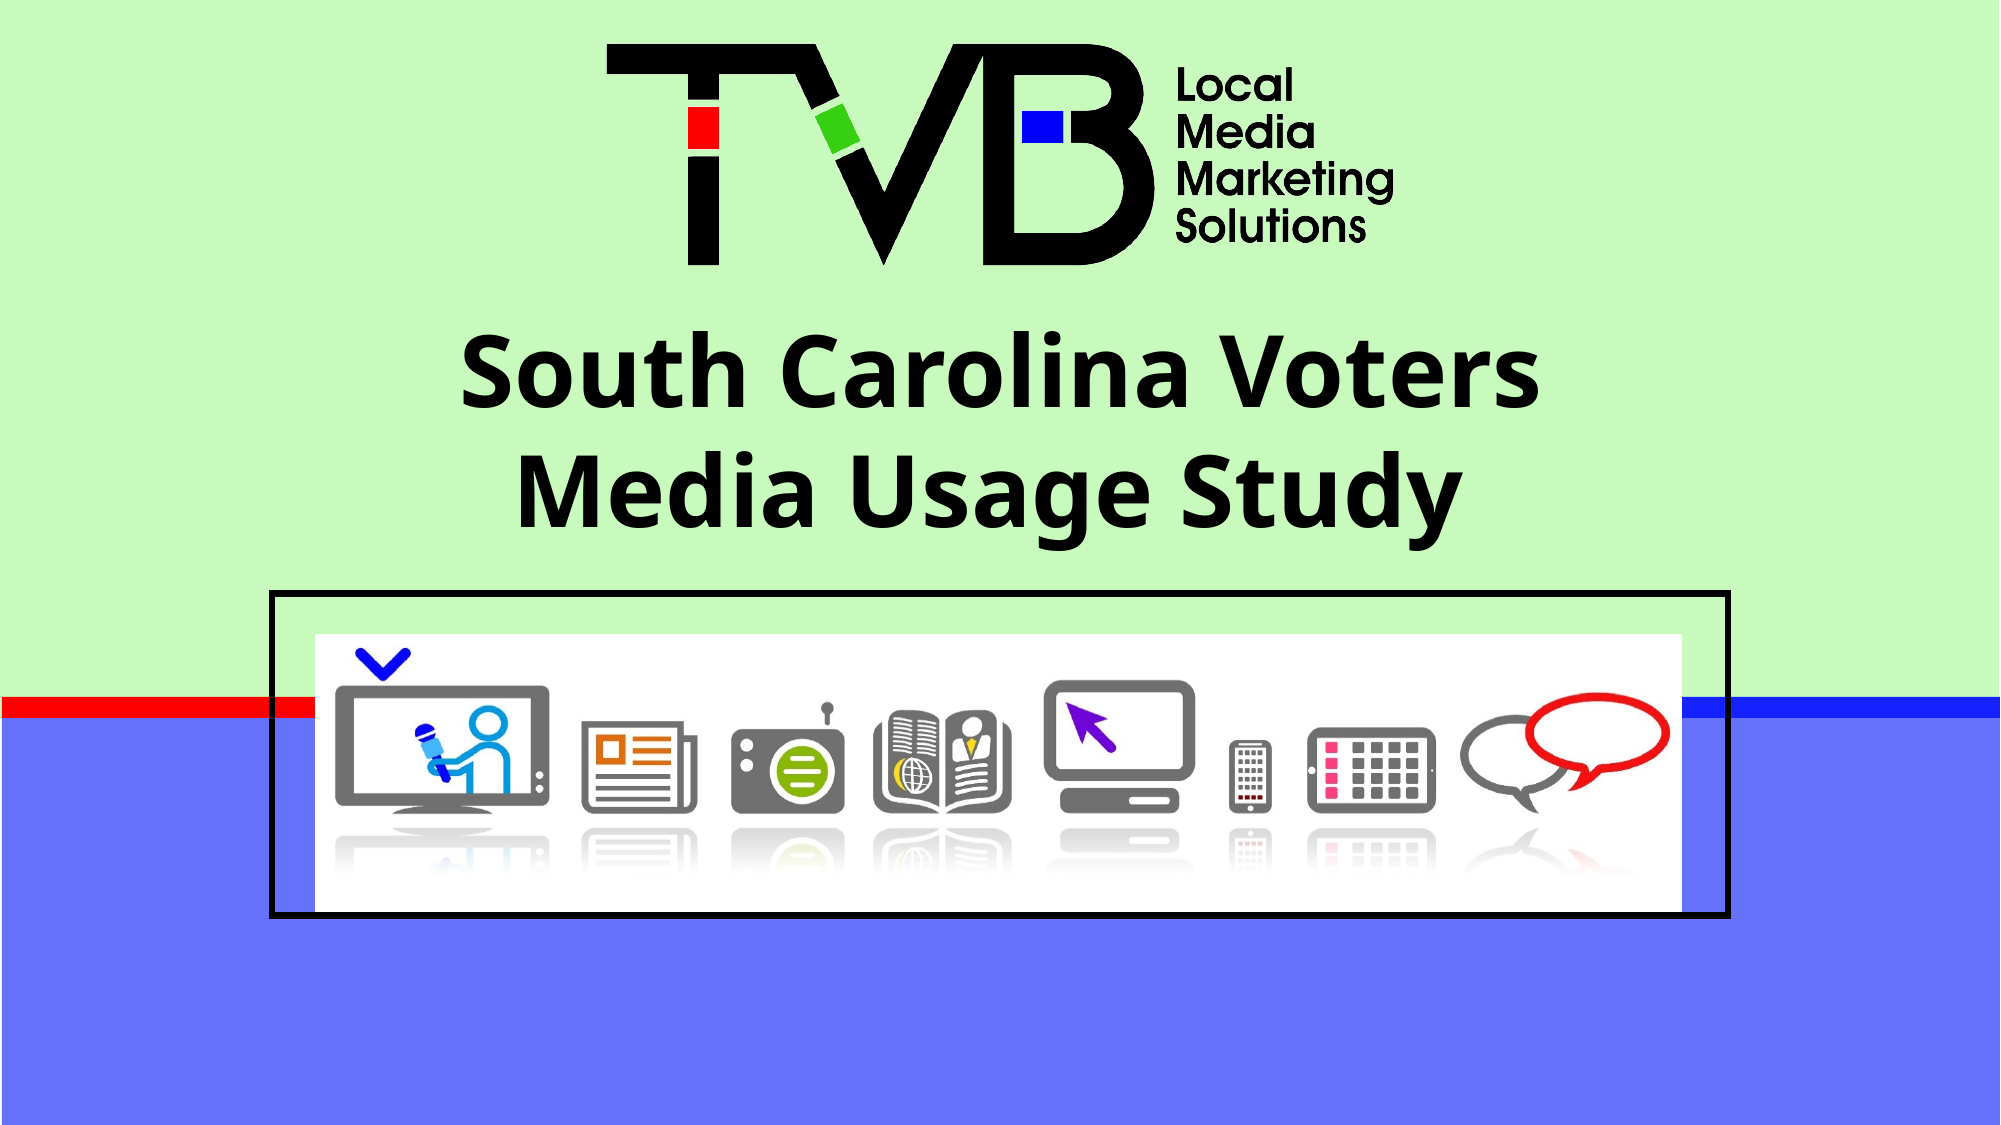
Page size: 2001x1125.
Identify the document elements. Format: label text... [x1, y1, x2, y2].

picture [274, 596, 1726, 913]
picture [605, 42, 1395, 267]
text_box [1, 696, 269, 719]
text_box [0, 0, 2000, 696]
text_box South Carolina Voters Media Usage Study [1, 299, 2000, 563]
text_box [0, 729, 2000, 1125]
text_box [1729, 696, 2000, 719]
